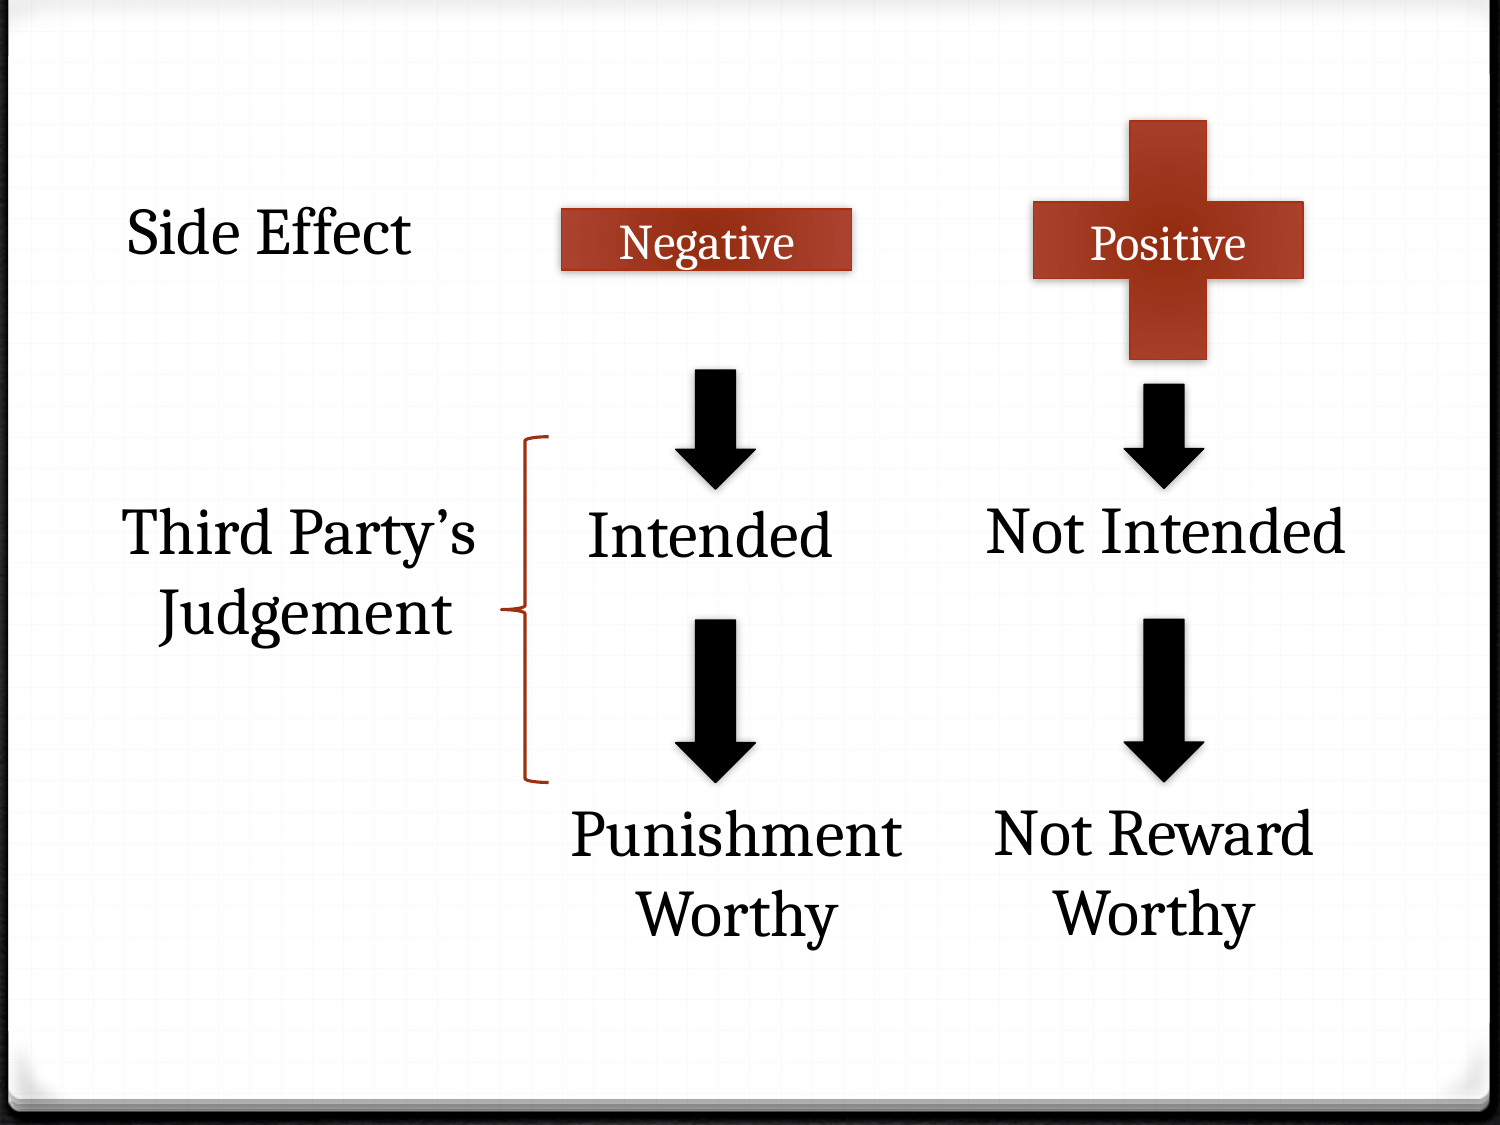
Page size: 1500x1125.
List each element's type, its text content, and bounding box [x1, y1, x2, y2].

text_box [507, 435, 549, 785]
text_box Third Party’s Judgement [106, 480, 507, 655]
text_box Negative [561, 208, 852, 271]
text_box [1123, 383, 1205, 489]
text_box [675, 369, 756, 490]
text_box [1123, 618, 1205, 783]
text_box Not Reward Worthy [978, 781, 1331, 957]
text_box Punishment Worthy [555, 782, 920, 958]
text_box Intended [572, 483, 850, 579]
text_box Not Intended [970, 479, 1363, 575]
text_box Positive [1033, 120, 1304, 360]
text_box [675, 619, 756, 784]
picture [0, 0, 1500, 1125]
text_box Side Effect [113, 180, 428, 276]
